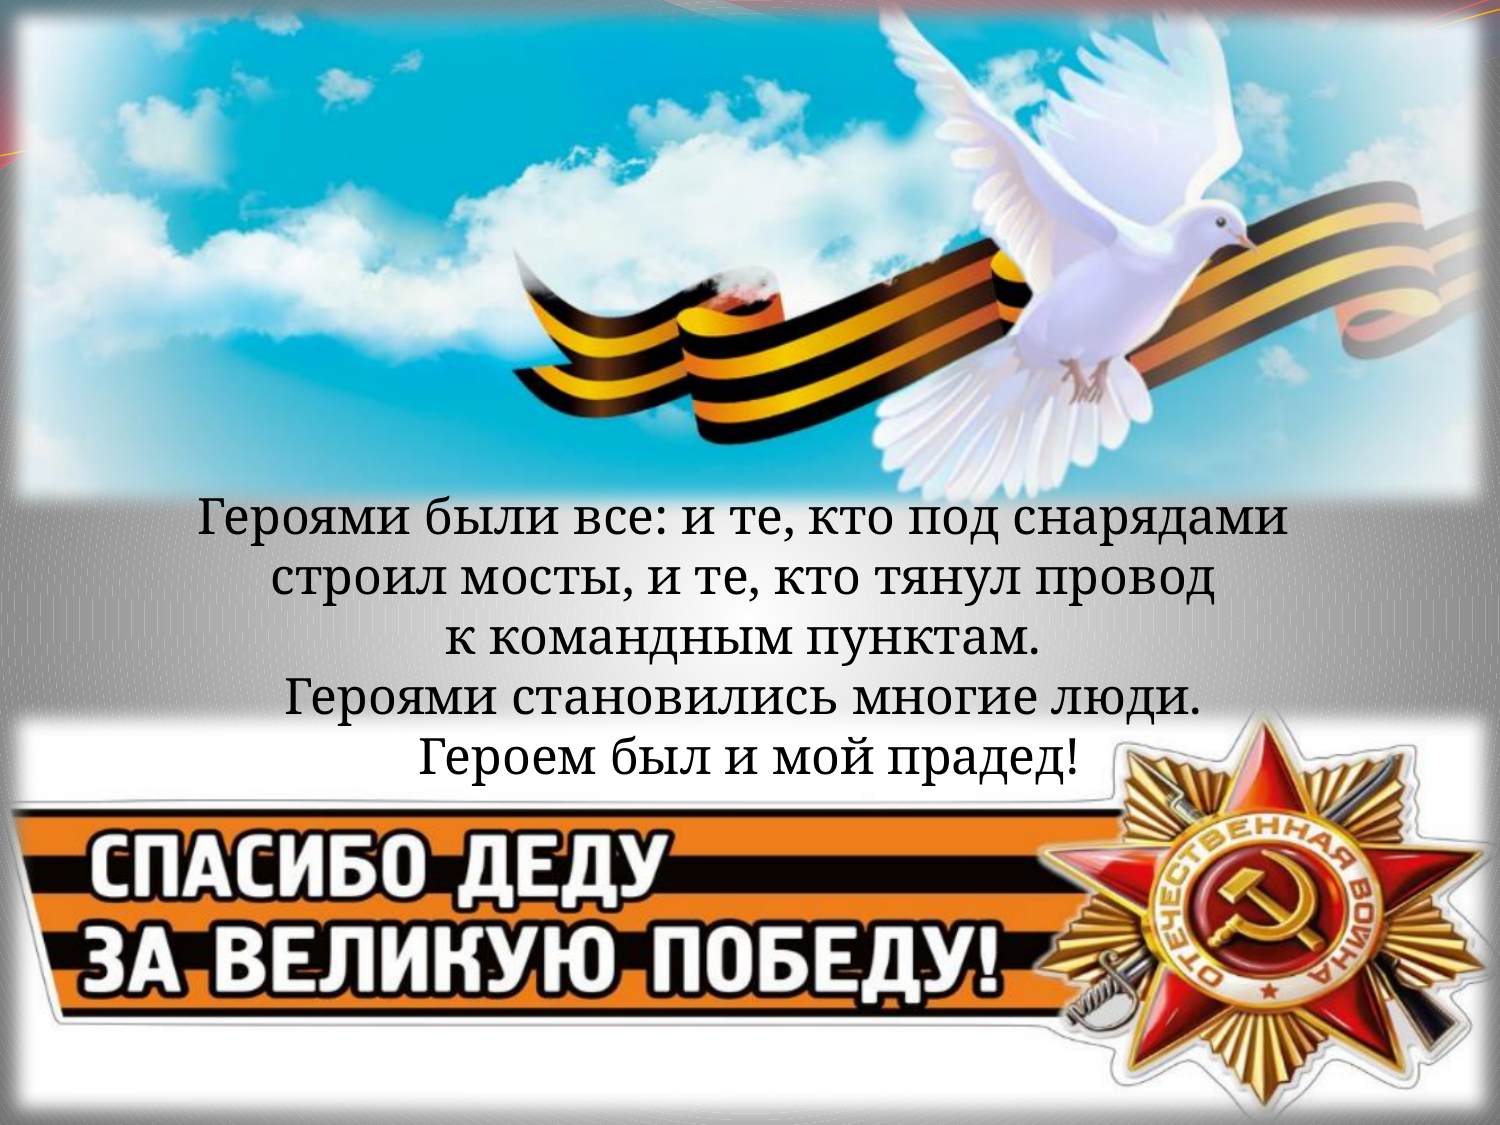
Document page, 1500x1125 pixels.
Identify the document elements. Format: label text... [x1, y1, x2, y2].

picture [0, 701, 1500, 1125]
picture [0, 0, 1496, 516]
title Героями были все: и те, кто под снарядами строил мосты, и те, кто тянул провод к командным пунктам. Героями становились многие люди. Героем был и мой прадед! [0, 523, 1500, 701]
